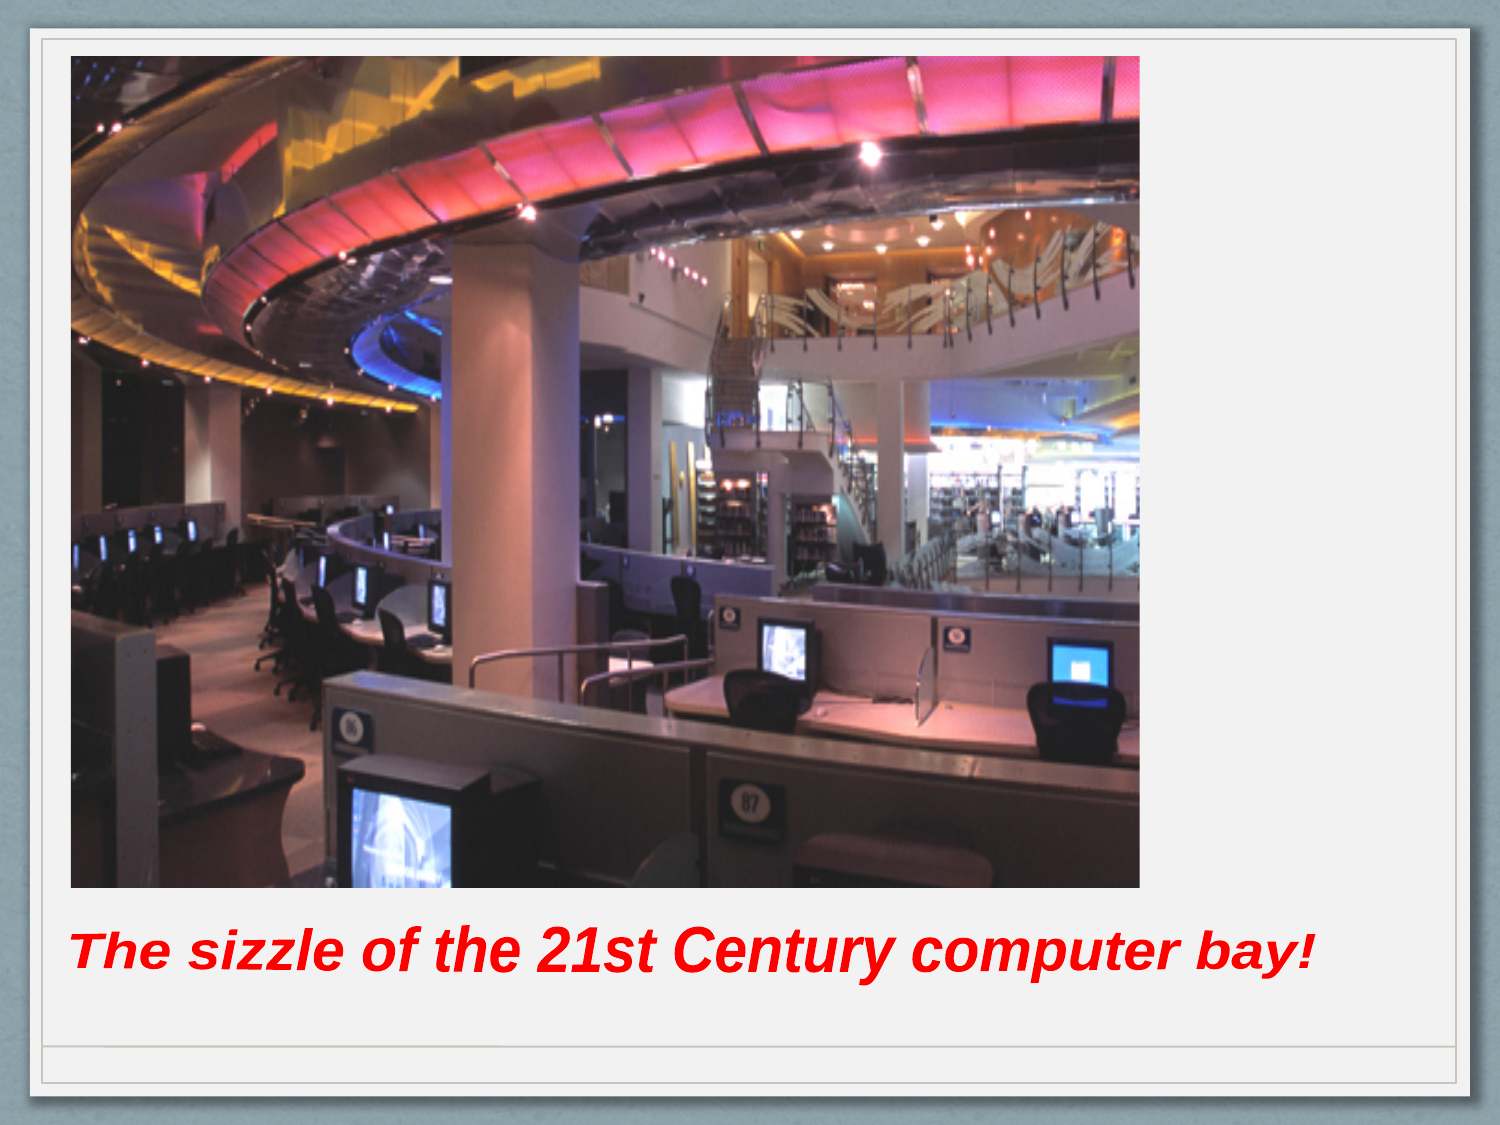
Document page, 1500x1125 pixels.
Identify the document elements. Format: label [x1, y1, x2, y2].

list [70, 55, 1141, 889]
